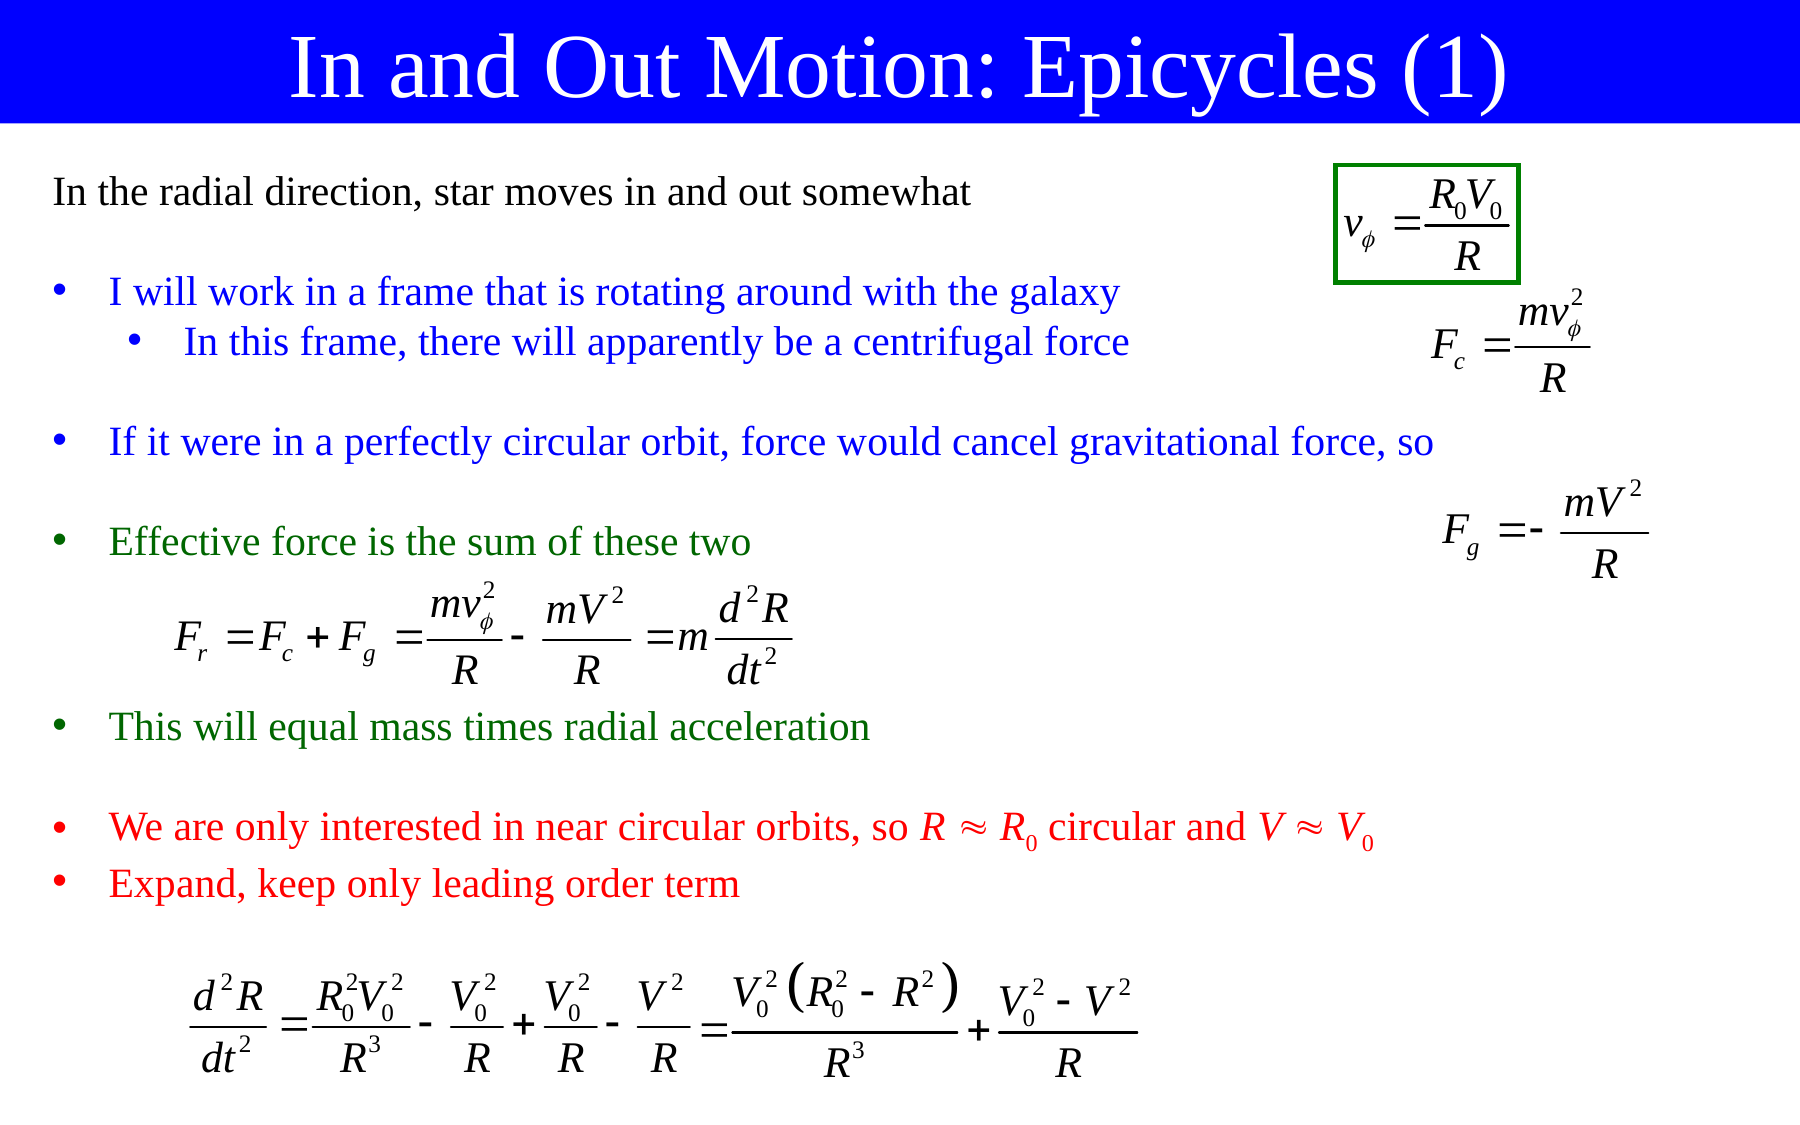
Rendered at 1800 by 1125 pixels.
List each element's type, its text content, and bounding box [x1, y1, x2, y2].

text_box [182, 961, 685, 1082]
text_box This will equal mass times radial acceleration We are only interested in near circular orbits, so R  R0 circular and V  V0 Expand, keep only leading order term [37, 691, 1800, 914]
text_box In and Out Motion: Epicycles (1) [0, 0, 1800, 124]
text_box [1337, 167, 1517, 281]
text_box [166, 570, 641, 695]
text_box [1422, 277, 1599, 403]
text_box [636, 573, 801, 694]
text_box In the radial direction, star moves in and out somewhat I will work in a frame that is rotating around with the galaxy In this frame, there will apparently be a centrifugal force If it were in a perfectly circular orbit, force would cancel gravitational force, so Effective force is the sum of these two [37, 156, 1800, 572]
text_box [690, 955, 1147, 1088]
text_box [1434, 467, 1658, 588]
